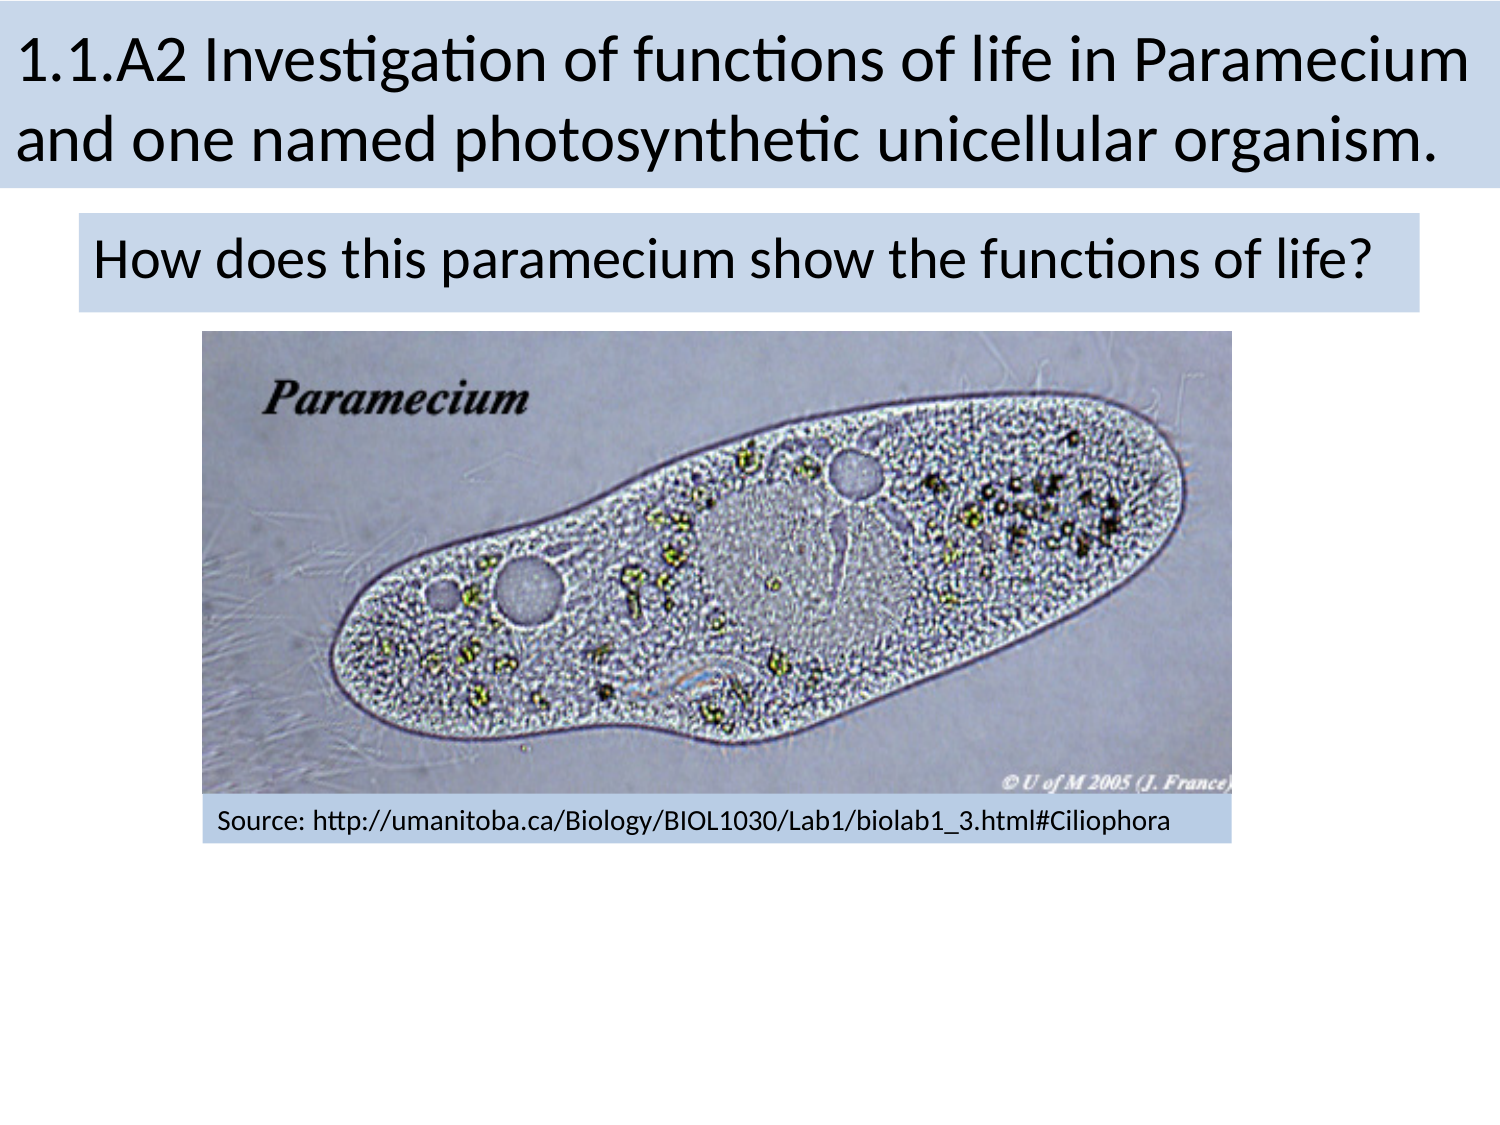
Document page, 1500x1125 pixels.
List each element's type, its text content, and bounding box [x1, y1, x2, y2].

picture [202, 330, 1232, 794]
title 1.1.A2 Investigation of functions of life in Paramecium and one named photosynthetic unicellular organism. [0, 0, 1500, 189]
text_box Source: http://umanitoba.ca/Biology/BIOL1030/Lab1/biolab1_3.html#Ciliophora [202, 802, 1232, 844]
list How does this paramecium show the functions of life? [78, 213, 1420, 313]
